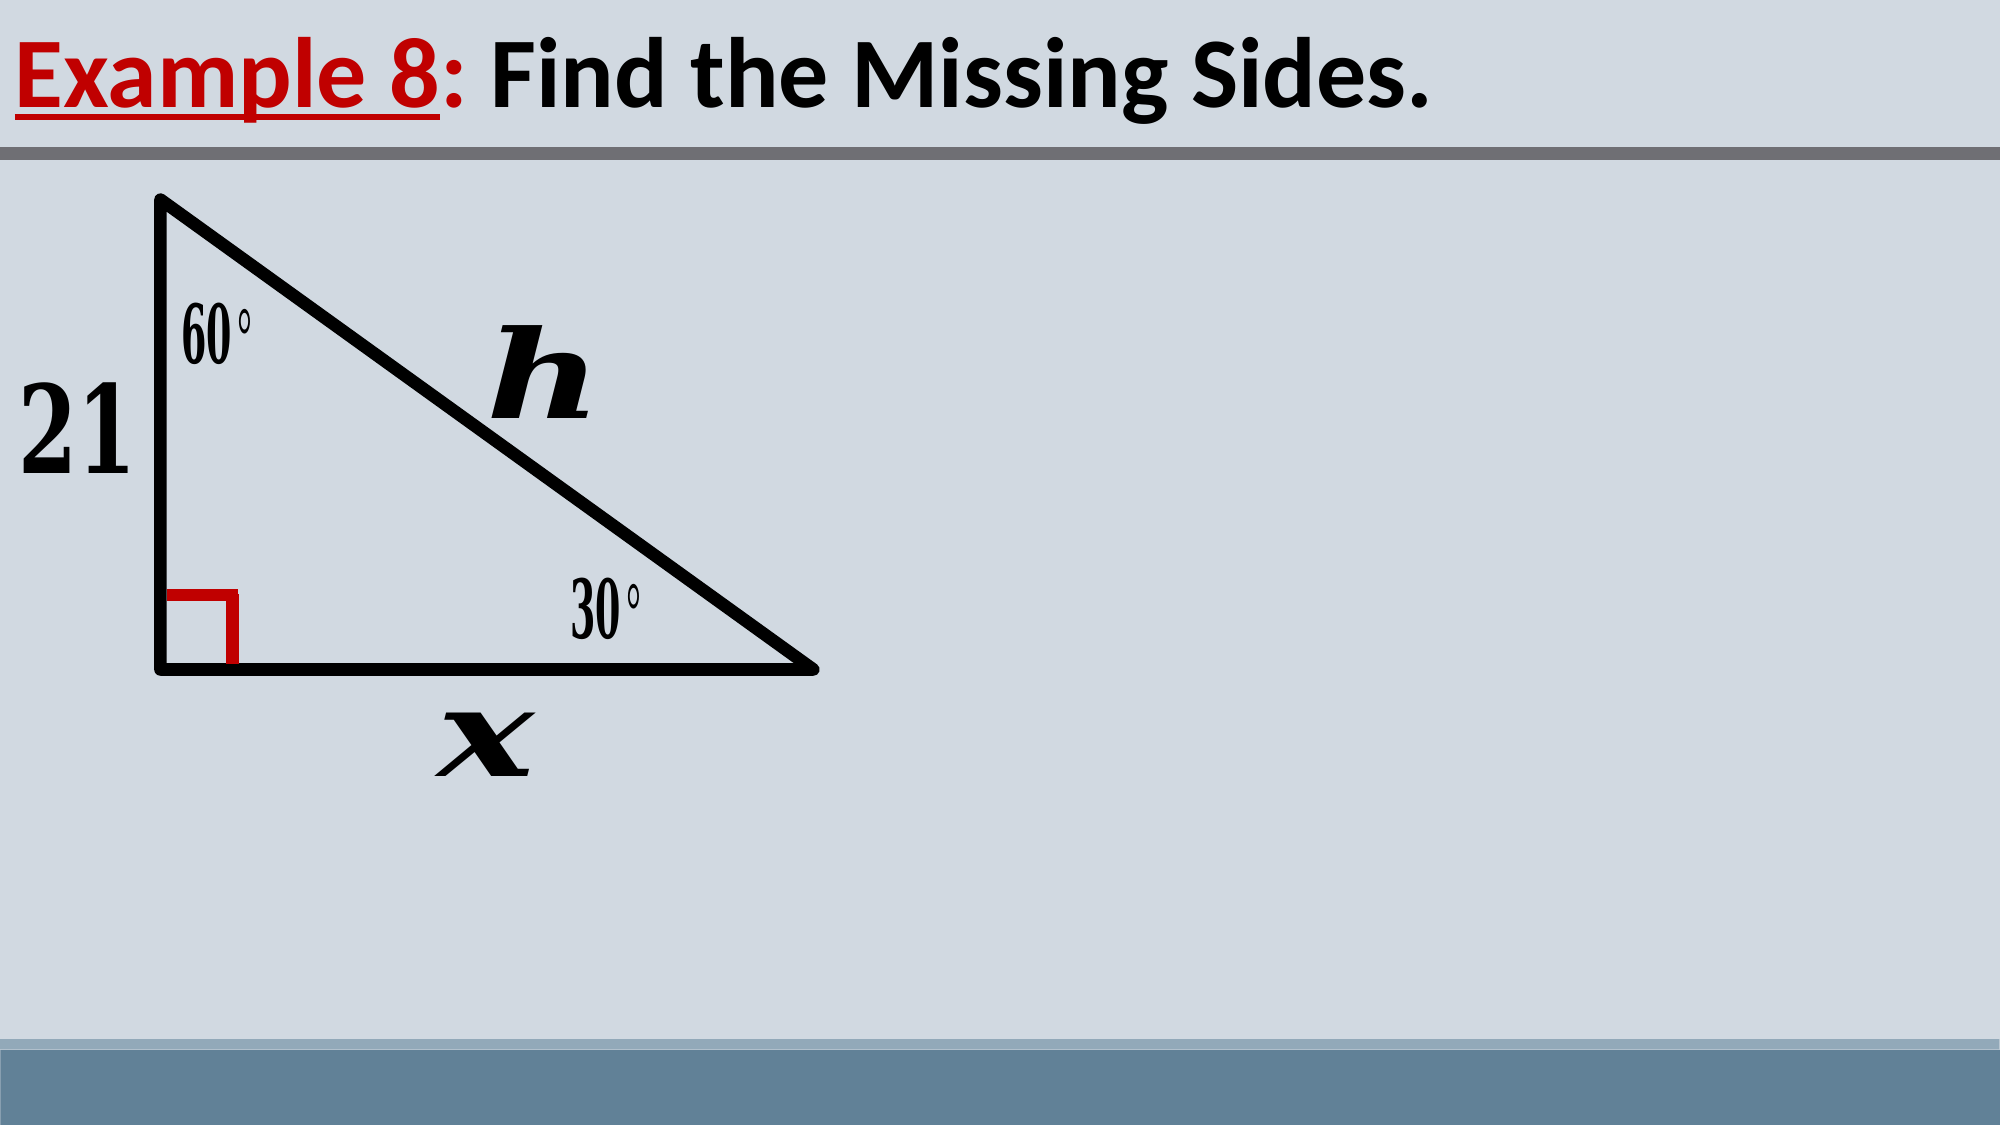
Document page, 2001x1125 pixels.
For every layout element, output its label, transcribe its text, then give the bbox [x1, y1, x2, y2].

text_box Example 8: Find the Missing Sides. [0, 0, 2000, 135]
text_box [159, 198, 815, 671]
